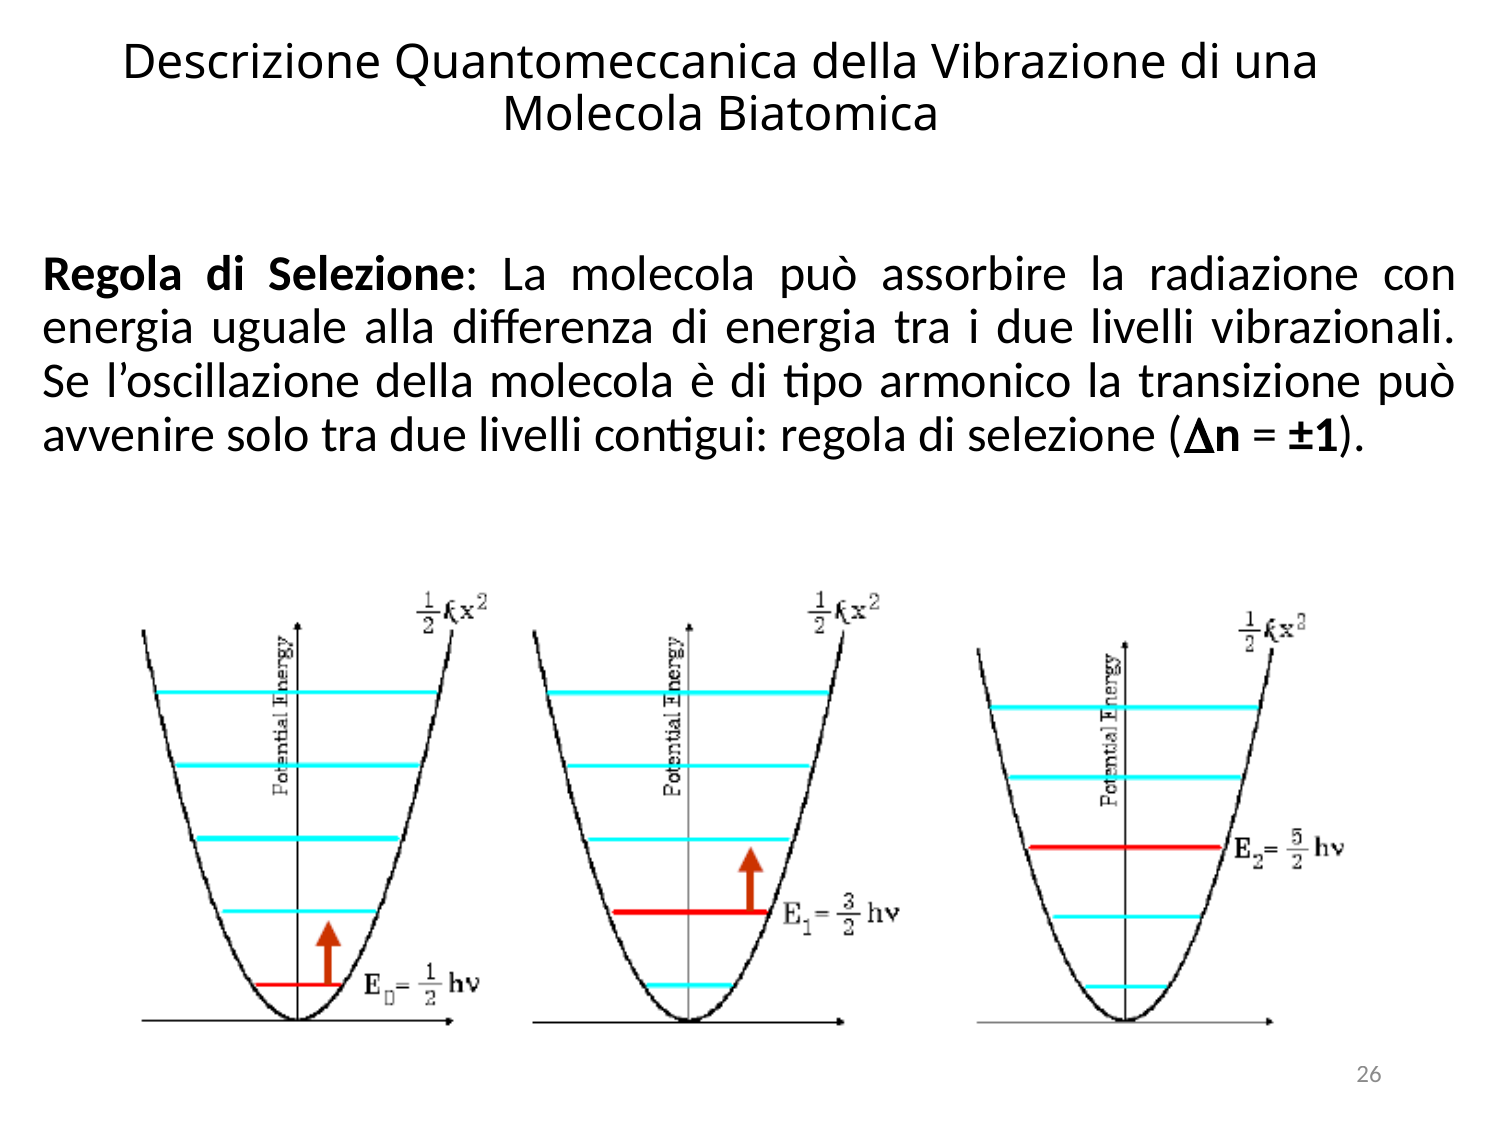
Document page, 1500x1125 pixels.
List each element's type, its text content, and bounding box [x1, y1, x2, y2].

picture [85, 562, 1415, 1066]
slide_number 26 [1059, 1066, 1397, 1103]
list Regola di Selezione: La molecola può assorbire la radiazione con energia uguale alla differenza di energia tra i due livelli vibrazionali. Se l’oscillazione della molecola è di tipo armonico la transizione può avvenire solo tra due livelli contigui: regola di selezione (Dn = ±1). [27, 239, 1472, 493]
title Descrizione Quantomeccanica della Vibrazione di una Molecola Biatomica [64, 28, 1377, 150]
